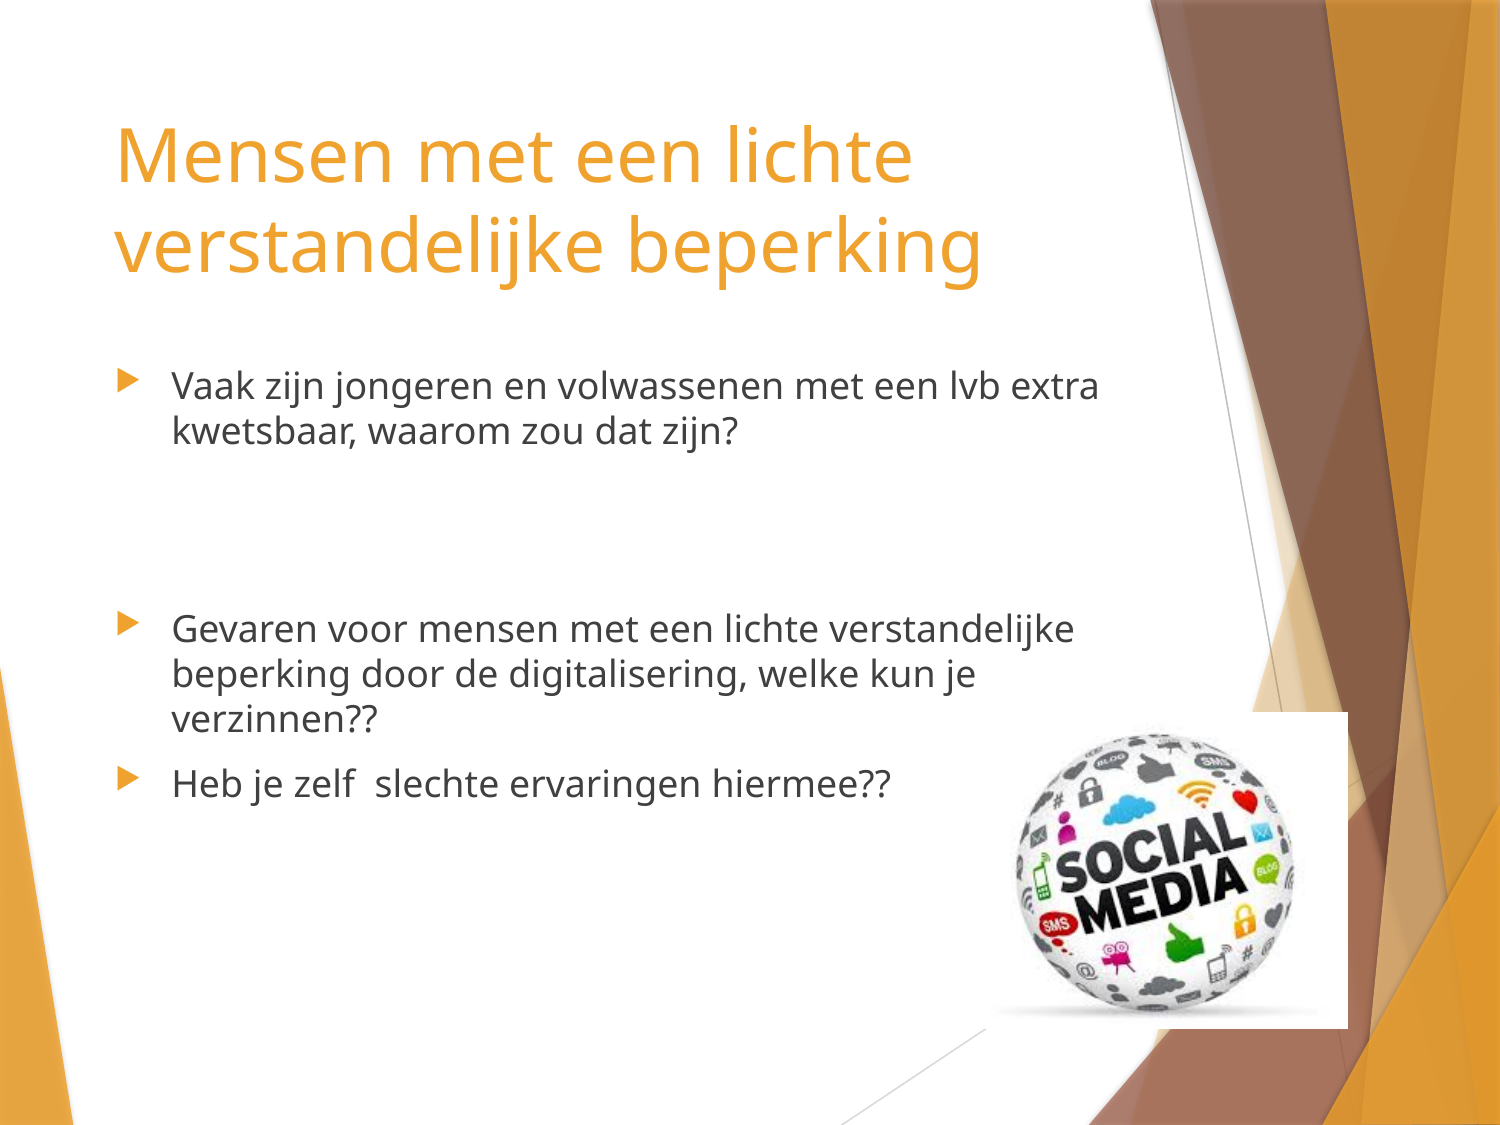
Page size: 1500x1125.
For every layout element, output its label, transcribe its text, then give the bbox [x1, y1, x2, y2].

picture [973, 711, 1349, 1030]
list Vaak zijn jongeren en volwassenen met een lvb extra kwetsbaar, waarom zou dat zijn? Gevaren voor mensen met een lichte verstandelijke beperking door de digitalisering, welke kun je verzinnen?? Heb je zelf slechte ervaringen hiermee?? [99, 354, 1142, 992]
title Mensen met een lichte verstandelijke beperking [99, 99, 1142, 317]
